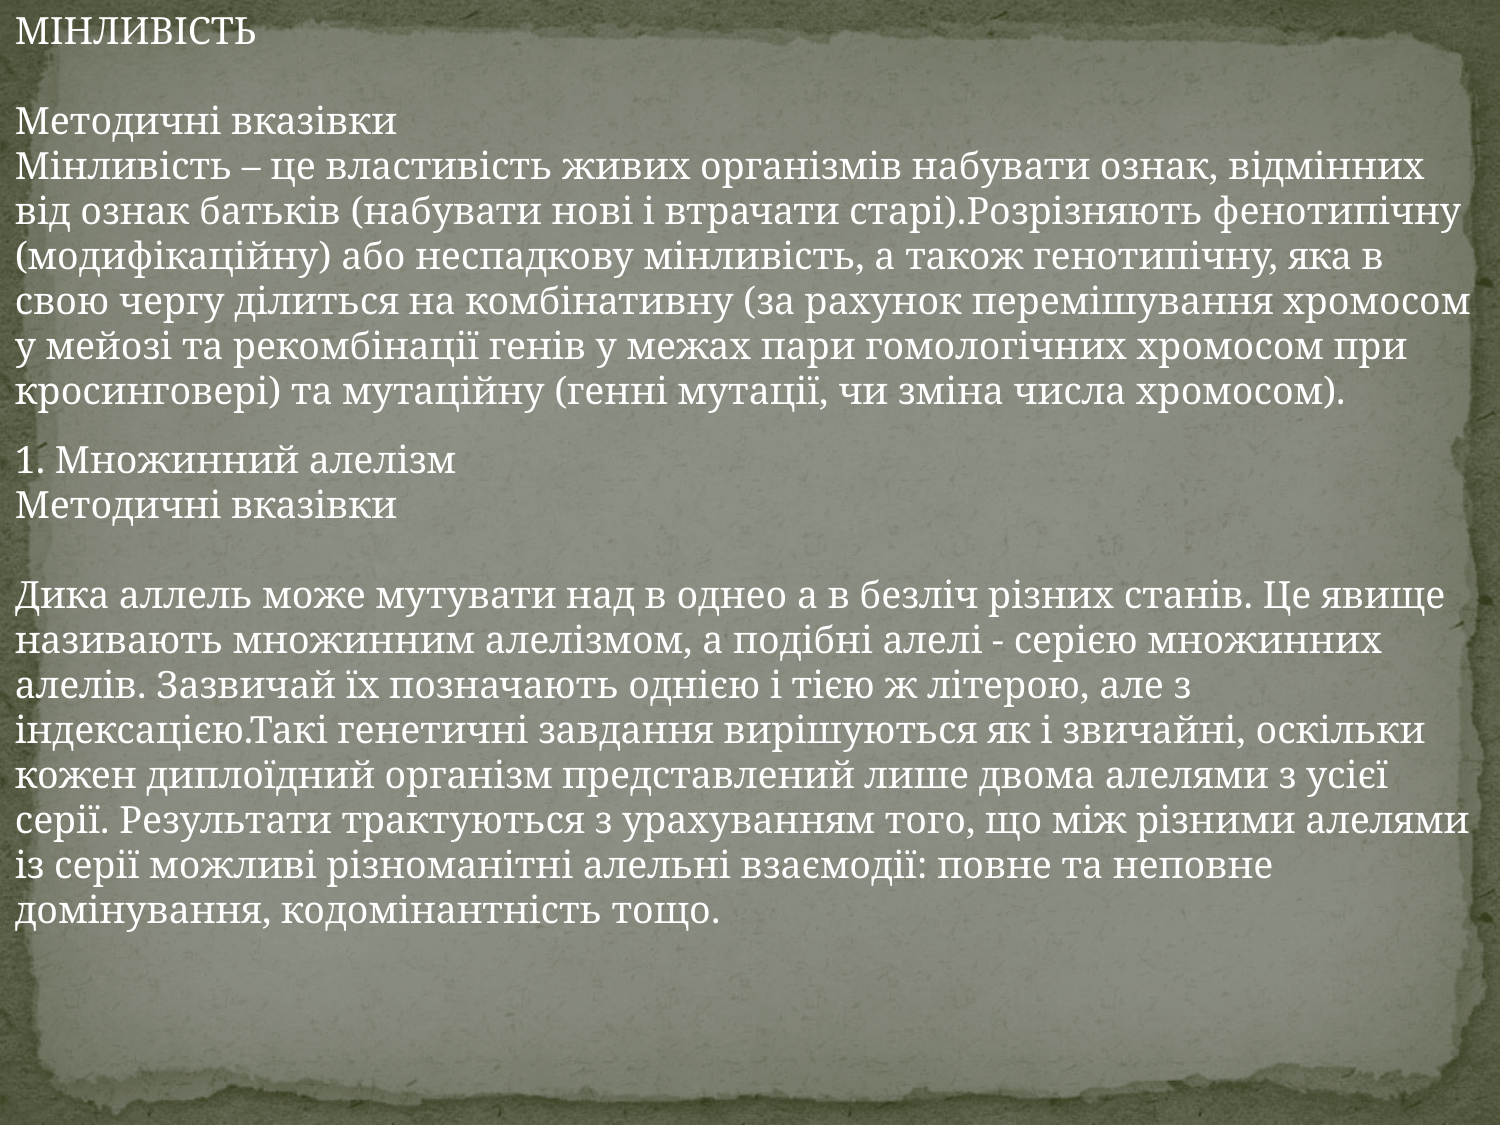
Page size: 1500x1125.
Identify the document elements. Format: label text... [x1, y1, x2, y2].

text_box 1. Множинний алелізм Методичні вказівки Дика аллель може мутувати над в однео а в безліч різних станів. Це явище називають множинним алелізмом, а подібні алелі - серією множинних алелів. Зазвичай їх позначають однією і тією ж літерою, але з індексацією.Такі генетичні завдання вирішуються як і звичайні, оскільки кожен диплоїдний організм представлений лише двома алелями з усієї серії. Результати трактуються з урахуванням того, що між різними алелями із серії можливі різноманітні алельні взаємодії: повне та неповне домінування, кодомінантність тощо. [0, 428, 1500, 938]
text_box МІНЛИВІСТЬ Методичні вказівки Мінливість – це властивість живих організмів набувати ознак, відмінних від ознак батьків (набувати нові і втрачати старі).Розрізняють фенотипічну (модифікаційну) або неспадкову мінливість, а також генотипічну, яка в свою чергу ділиться на комбінативну (за рахунок перемішування хромосом у мейозі та рекомбінації генів у межах пари гомологічних хромосом при кросинговері) та мутаційну (генні мутації, чи зміна числа хромосом). [0, 0, 1500, 420]
